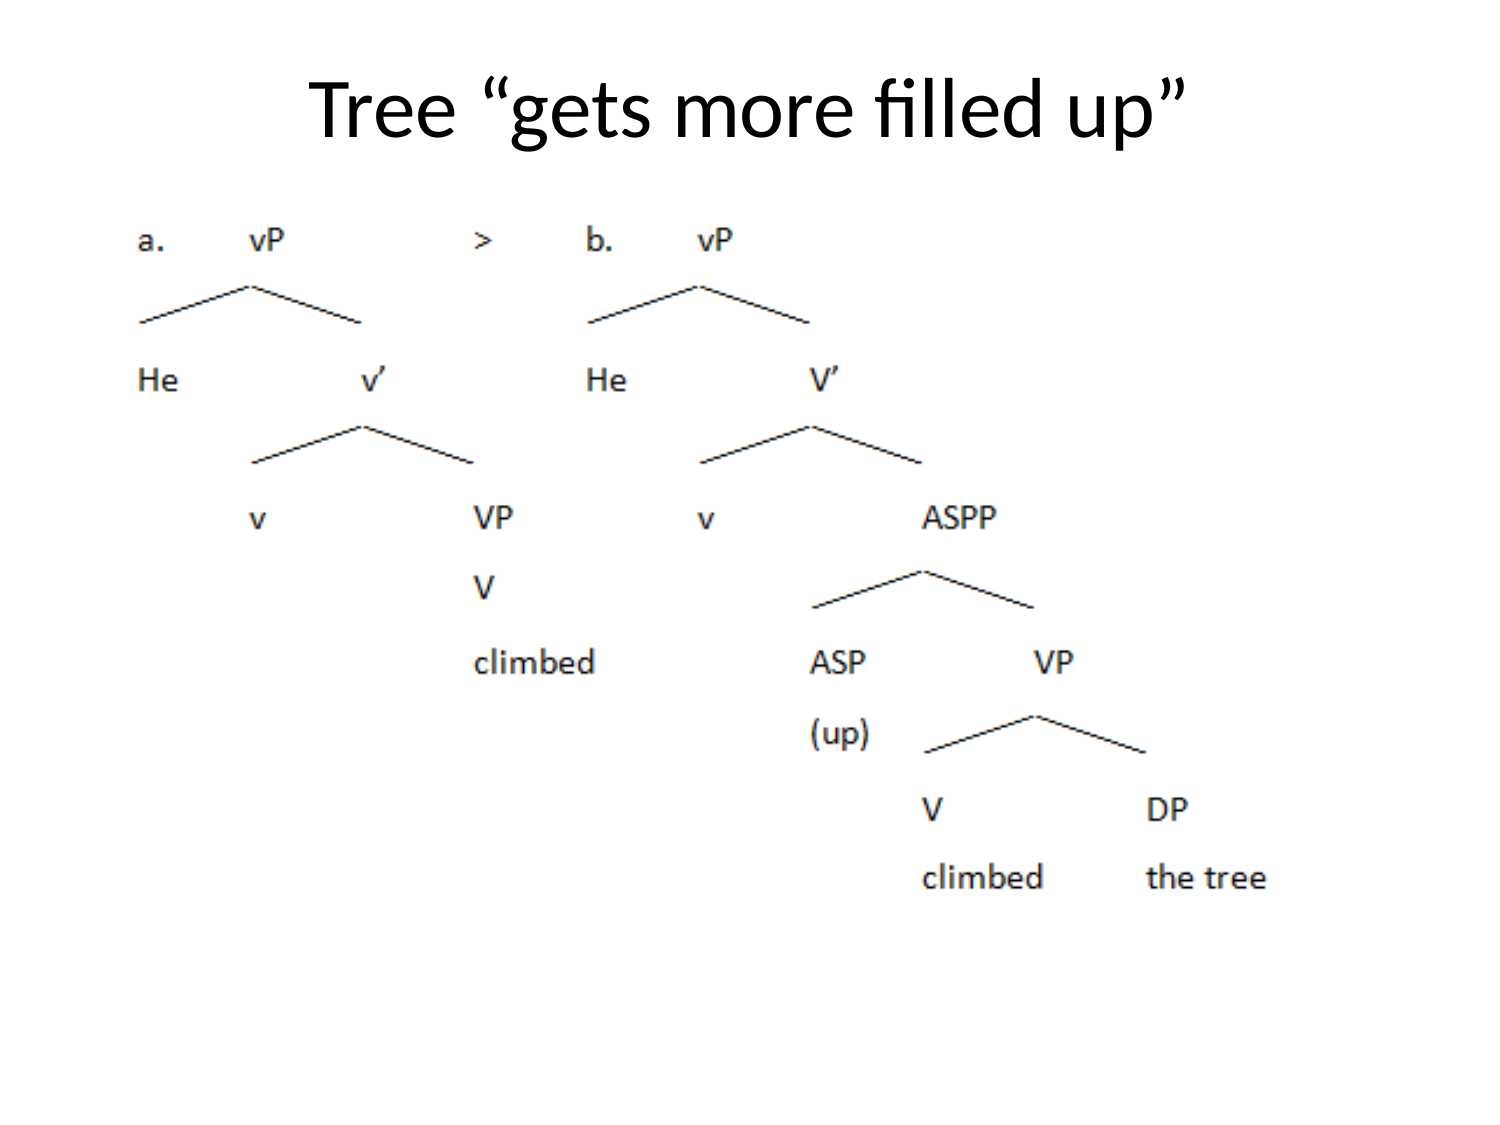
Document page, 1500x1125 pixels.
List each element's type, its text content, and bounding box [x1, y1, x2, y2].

title Tree “gets more filled up” [75, 45, 1425, 163]
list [126, 212, 1276, 909]
